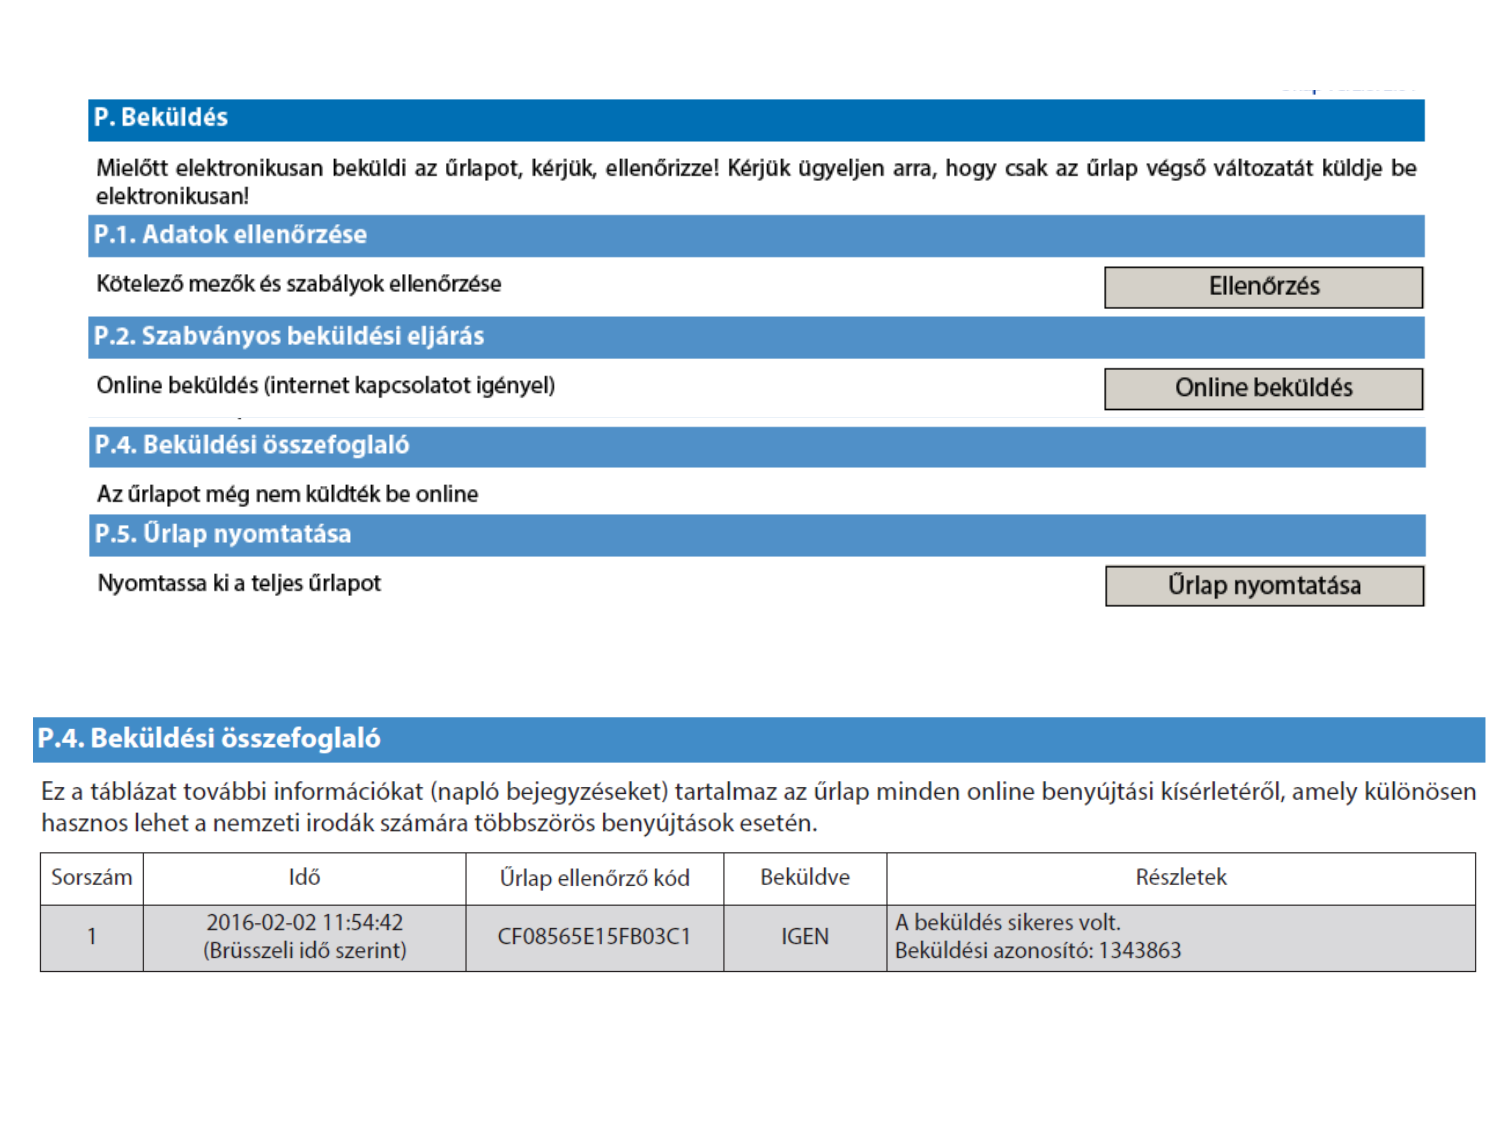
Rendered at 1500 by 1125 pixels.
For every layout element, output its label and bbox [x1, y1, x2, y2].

picture [33, 715, 1489, 978]
picture [64, 89, 1458, 641]
